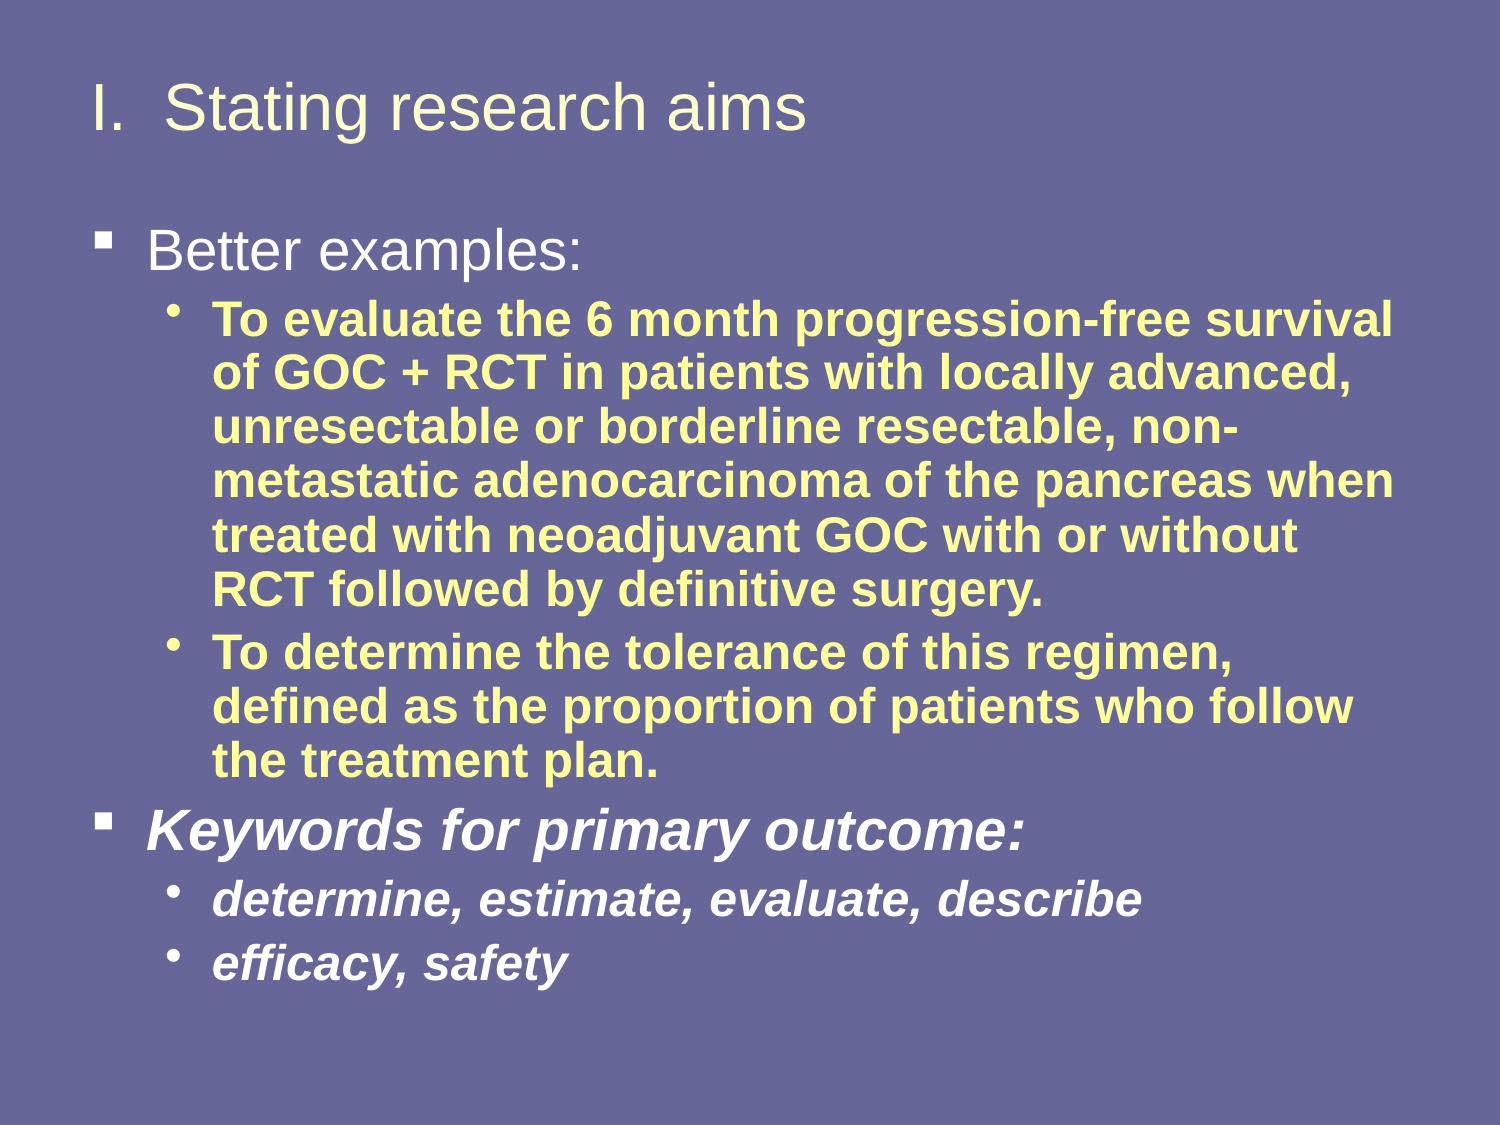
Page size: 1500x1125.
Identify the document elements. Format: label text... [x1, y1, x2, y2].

title I. Stating research aims [75, 45, 1425, 163]
list Better examples: To evaluate the 6 month progression-free survival of GOC + RCT in patients with locally advanced, unresectable or borderline resectable, non-metastatic adenocarcinoma of the pancreas when treated with neoadjuvant GOC with or without RCT followed by definitive surgery. To determine the tolerance of this regimen, defined as the proportion of patients who follow the treatment plan. Keywords for primary outcome: determine, estimate, evaluate, describe efficacy, safety [75, 212, 1425, 1005]
